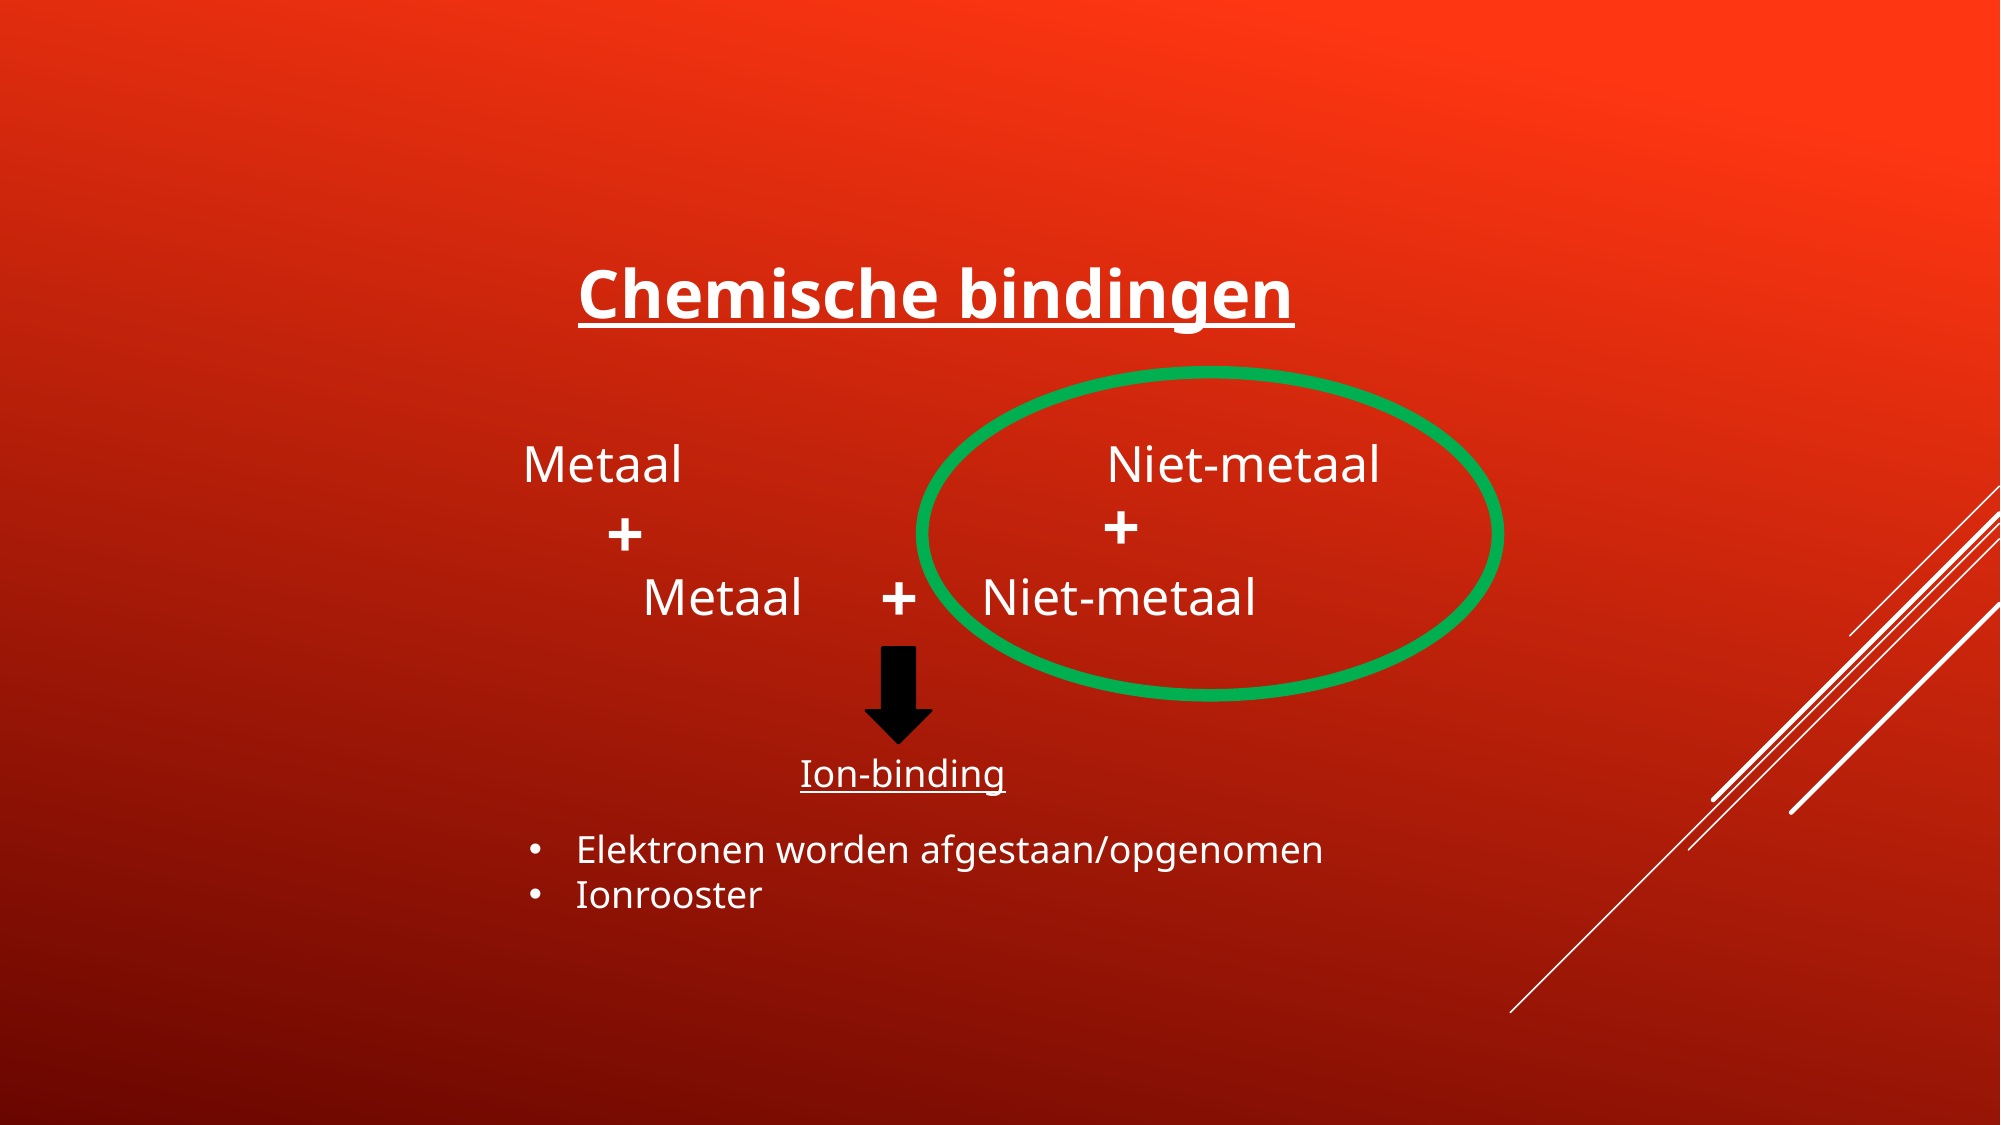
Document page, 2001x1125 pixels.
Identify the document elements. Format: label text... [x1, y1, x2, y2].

text_box Ion-binding [785, 742, 1114, 803]
text_box + [865, 548, 959, 643]
text_box Chemische bindingen [563, 244, 1330, 339]
text_box Elektronen worden afgestaan/opgenomen Ionrooster [514, 818, 1340, 923]
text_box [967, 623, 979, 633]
text_box Metaal [628, 558, 845, 633]
text_box [864, 646, 933, 742]
text_box + [591, 484, 684, 579]
text_box [920, 370, 1500, 697]
text_box Metaal [507, 424, 728, 500]
